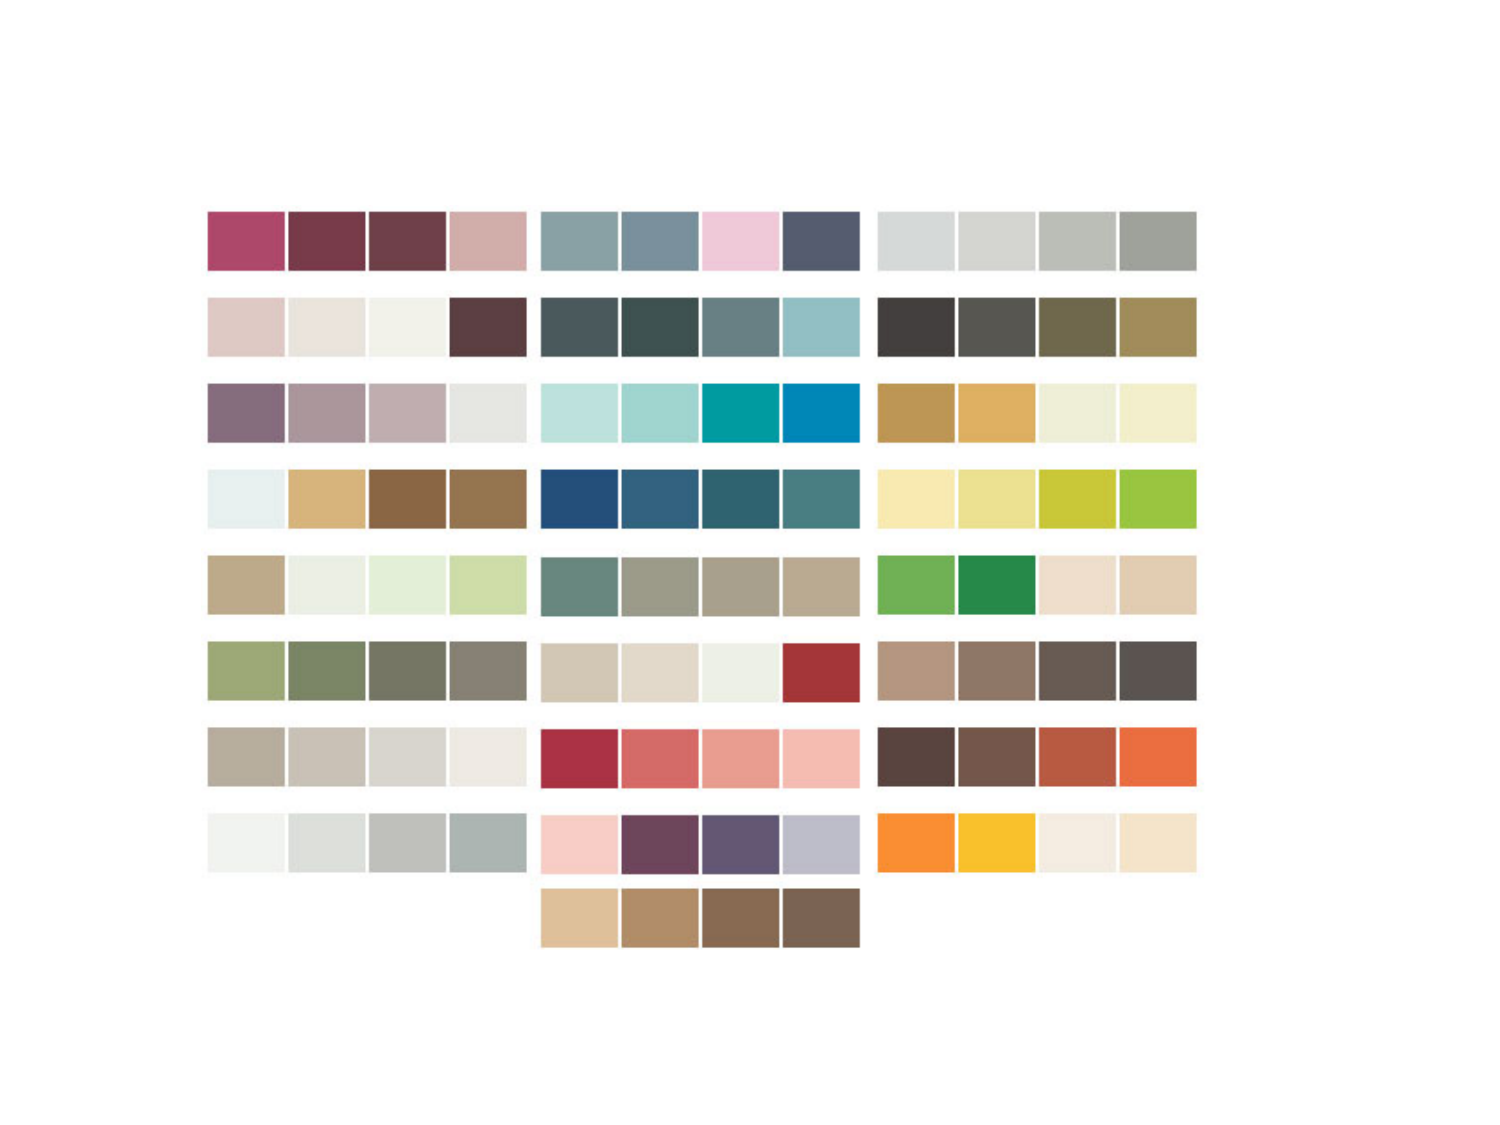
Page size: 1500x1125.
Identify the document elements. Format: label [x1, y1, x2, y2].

list [201, 205, 1206, 957]
